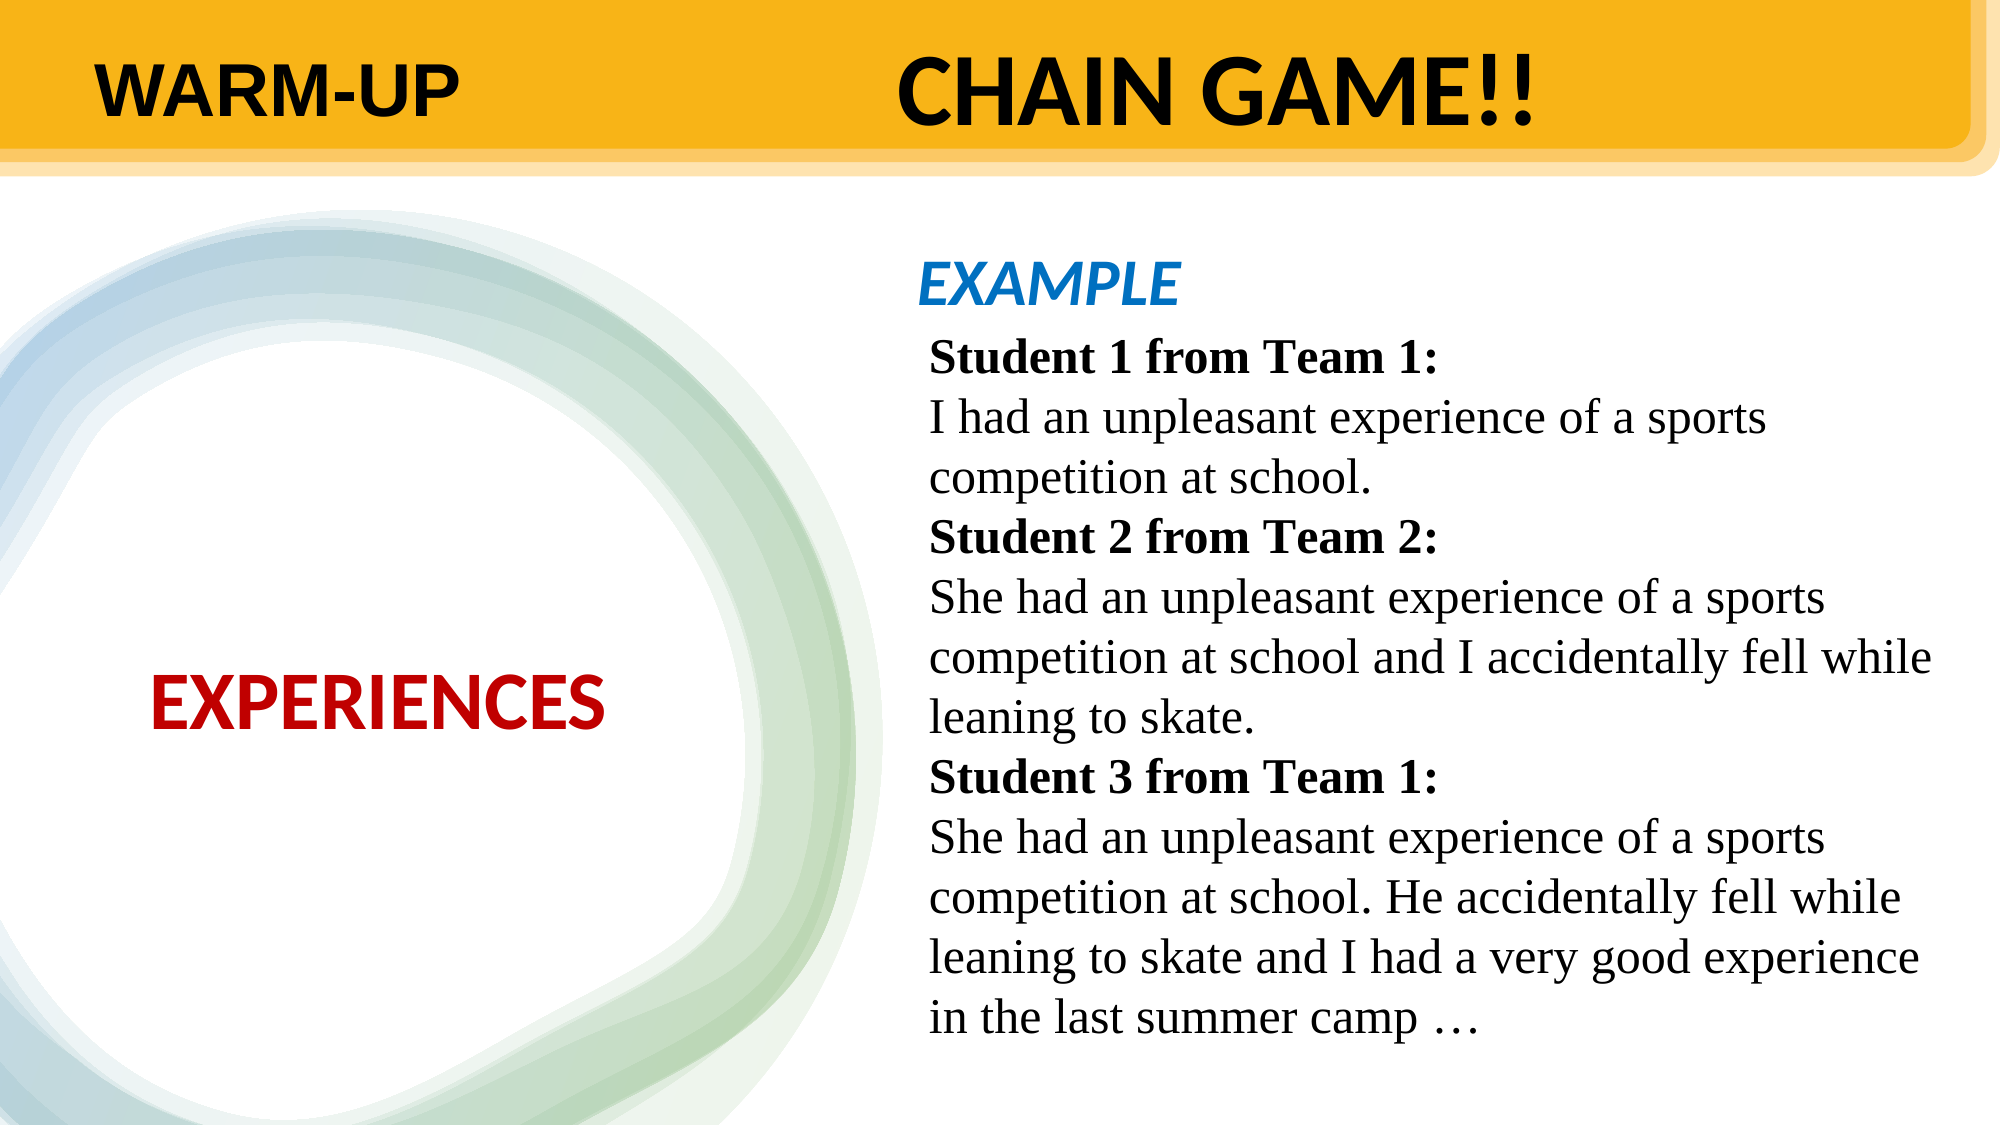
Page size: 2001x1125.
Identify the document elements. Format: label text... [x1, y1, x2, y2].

text_box EXAMPLE [902, 191, 1971, 327]
text_box Student 1 from Team 1: I had an unpleasant experience of a sports competition at school. Student 2 from Team 2: She had an unpleasant experience of a sports competition at school and I accidentally fell while leaning to skate. Student 3 from Team 1: She had an unpleasant experience of a sports competition at school. He accidentally fell while leaning to skate and I had a very good experience in the last summer camp … [914, 316, 1971, 1052]
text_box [0, 210, 883, 1125]
text_box [0, 177, 2000, 1125]
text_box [0, 0, 2000, 177]
